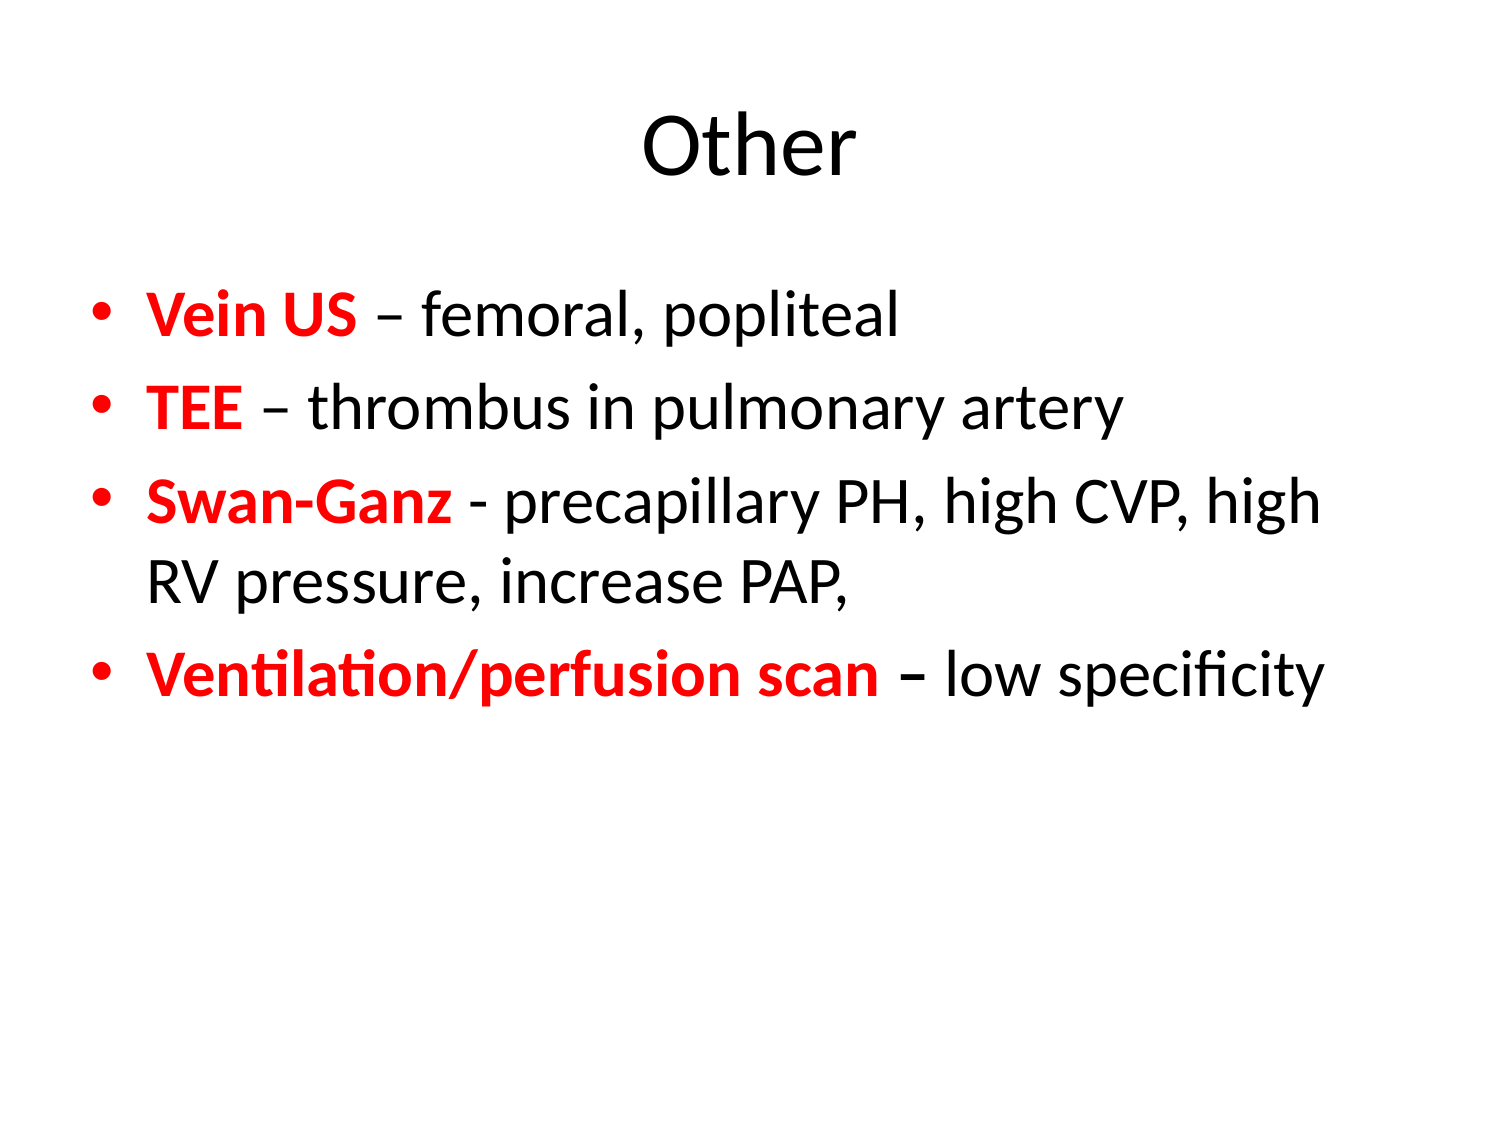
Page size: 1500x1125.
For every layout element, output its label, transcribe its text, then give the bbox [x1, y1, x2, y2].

title Other [75, 45, 1425, 233]
list Vein US – femoral, popliteal TEE – thrombus in pulmonary artery Swan-Ganz - precapillary PH, high CVP, high RV pressure, increase PAP, Ventilation/perfusion scan – low specificity [75, 262, 1425, 1005]
